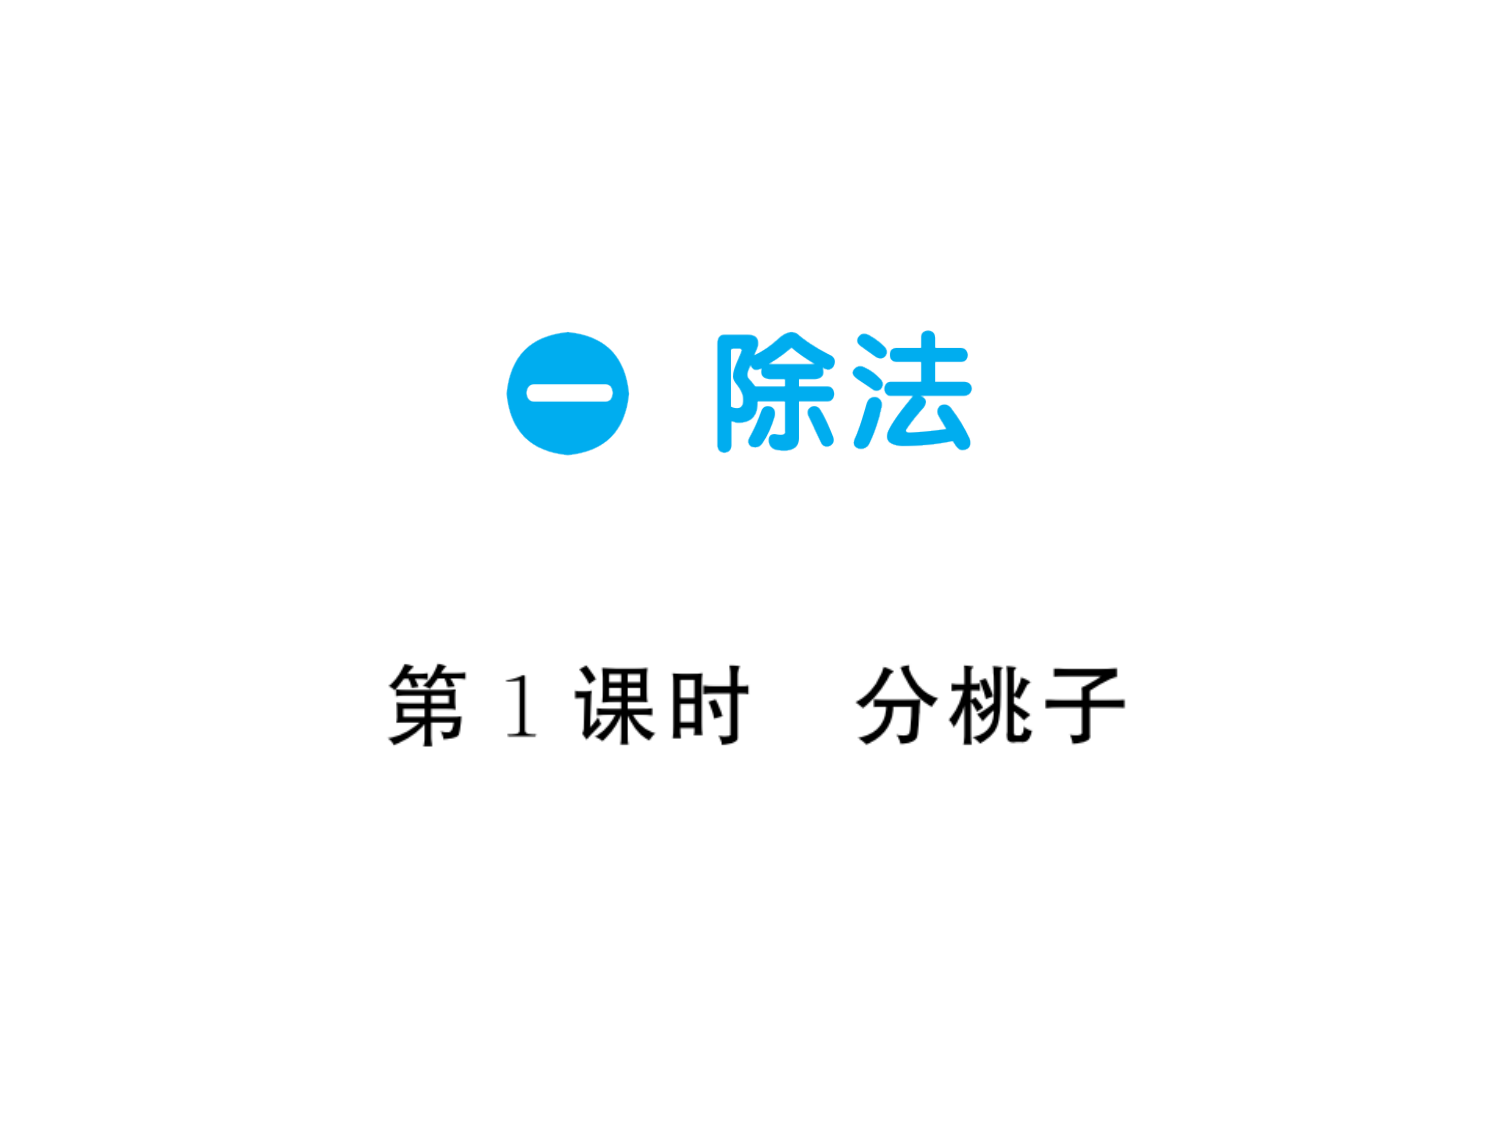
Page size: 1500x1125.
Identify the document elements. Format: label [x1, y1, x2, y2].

picture [501, 300, 999, 489]
picture [370, 636, 1130, 761]
